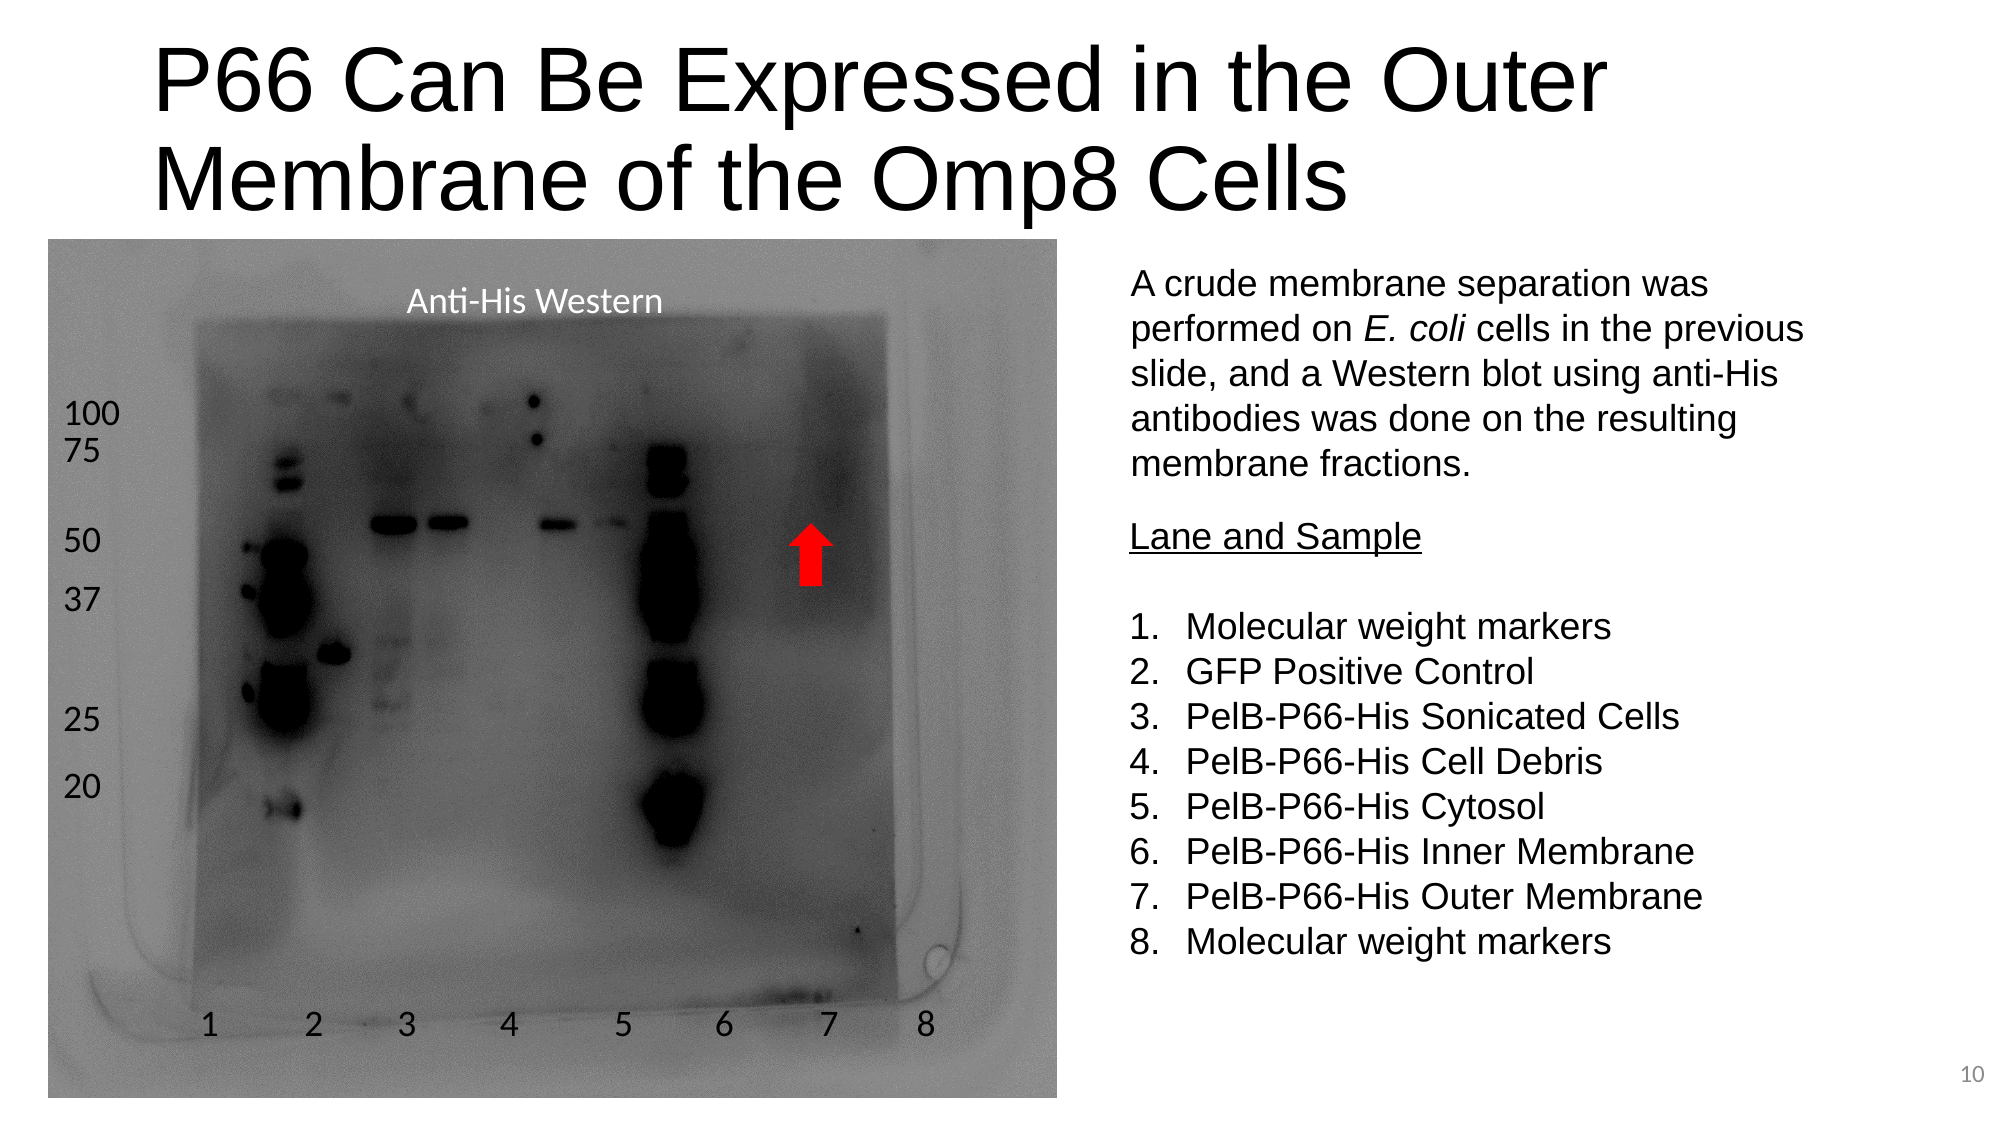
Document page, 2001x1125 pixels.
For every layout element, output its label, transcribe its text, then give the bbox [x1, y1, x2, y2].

text_box Lane and Sample Molecular weight markers GFP Positive Control PelB-P66-His Sonicated Cells PelB-P66-His Cell Debris PelB-P66-His Cytosol PelB-P66-His Inner Membrane PelB-P66-His Outer Membrane Molecular weight markers [1114, 505, 1867, 970]
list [48, 239, 1057, 1098]
title P66 Can Be Expressed in the Outer Membrane of the Omp8 Cells [137, 22, 1924, 240]
slide_number 10 [1550, 1042, 2000, 1103]
text_box A crude membrane separation was performed on E. coli cells in the previous slide, and a Western blot using anti-His antibodies was done on the resulting membrane fractions. [1115, 251, 1892, 491]
